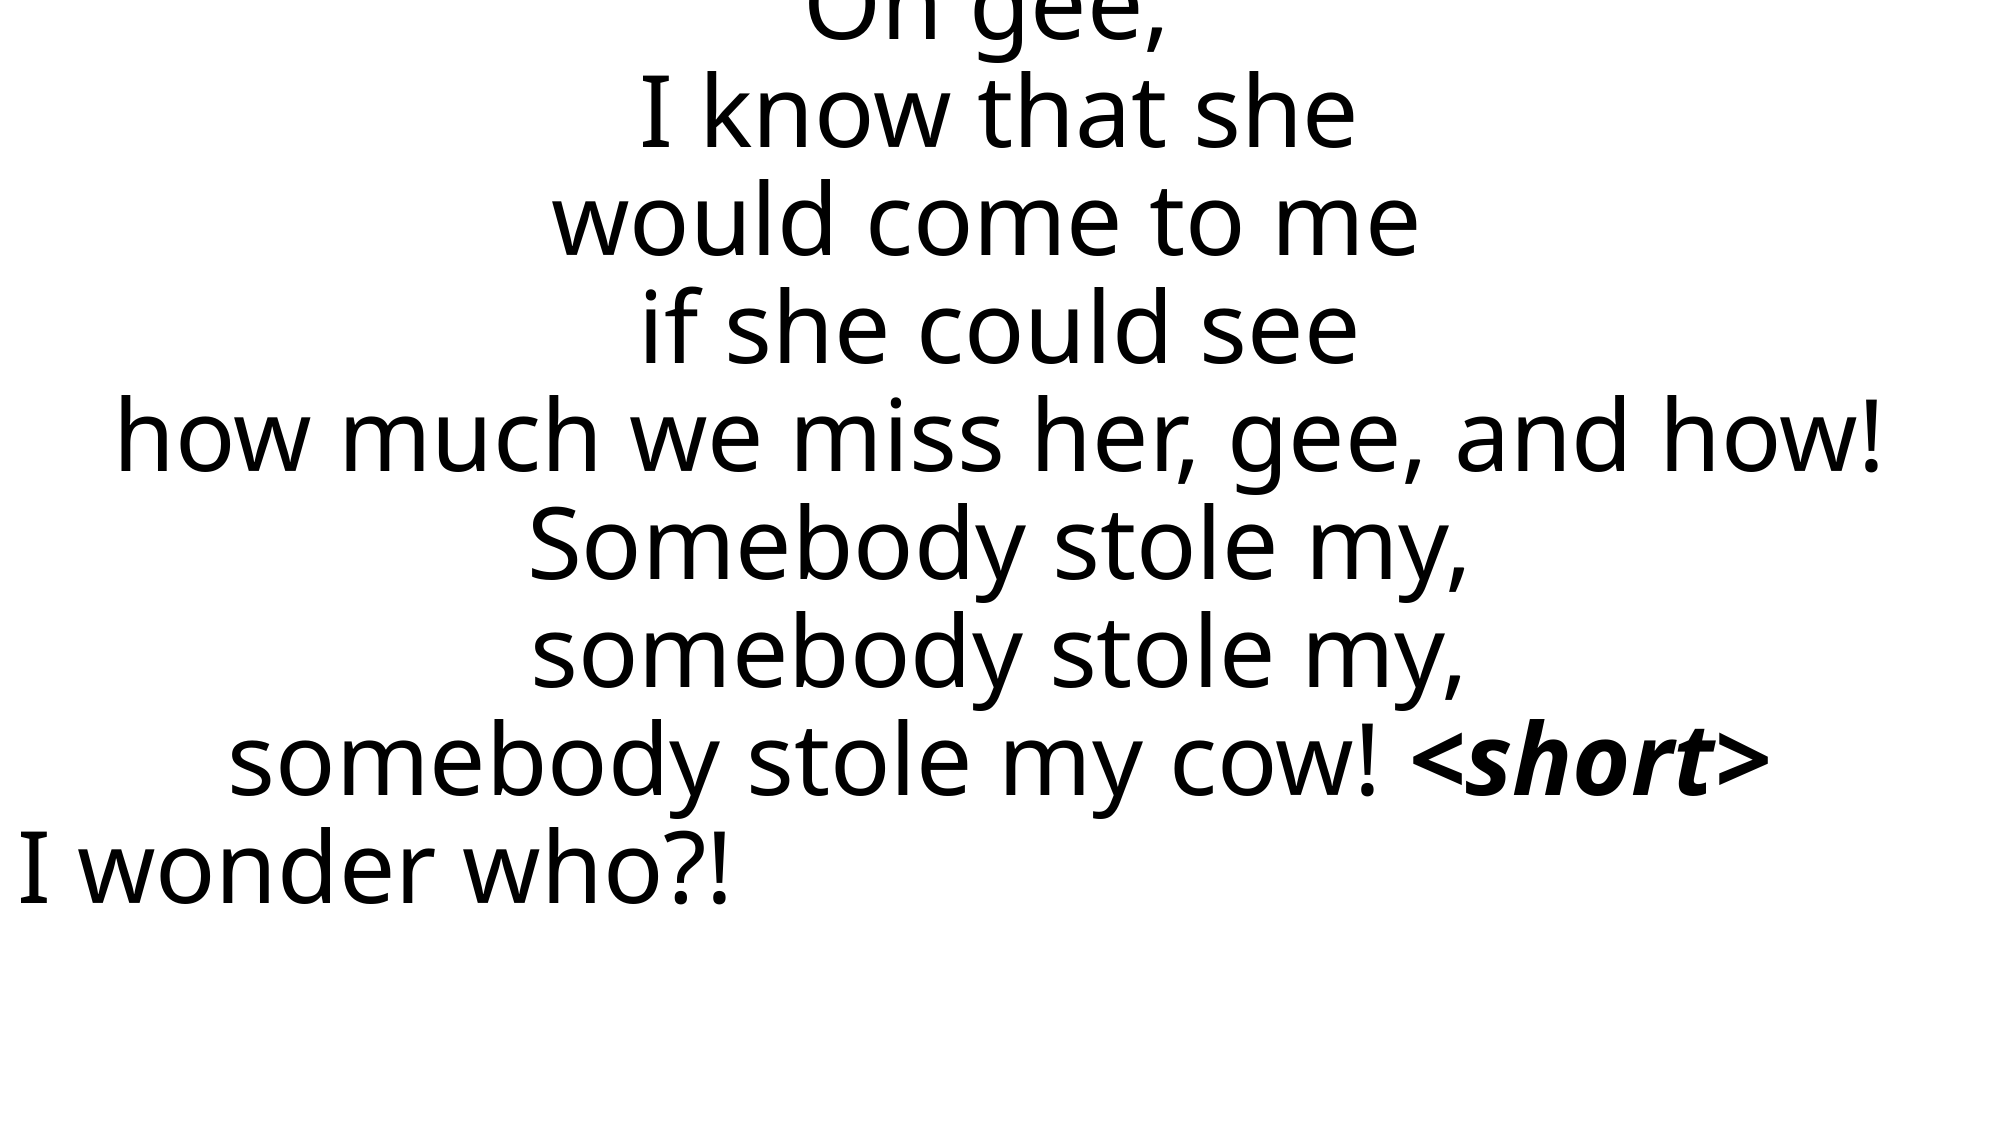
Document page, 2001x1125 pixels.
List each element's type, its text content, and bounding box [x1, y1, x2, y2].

title Oh gee, I know that she would come to me if she could see how much we miss her, gee, and how! Somebody stole my, somebody stole my, somebody stole my cow! <short> I wonder who?! [0, 91, 2000, 1041]
